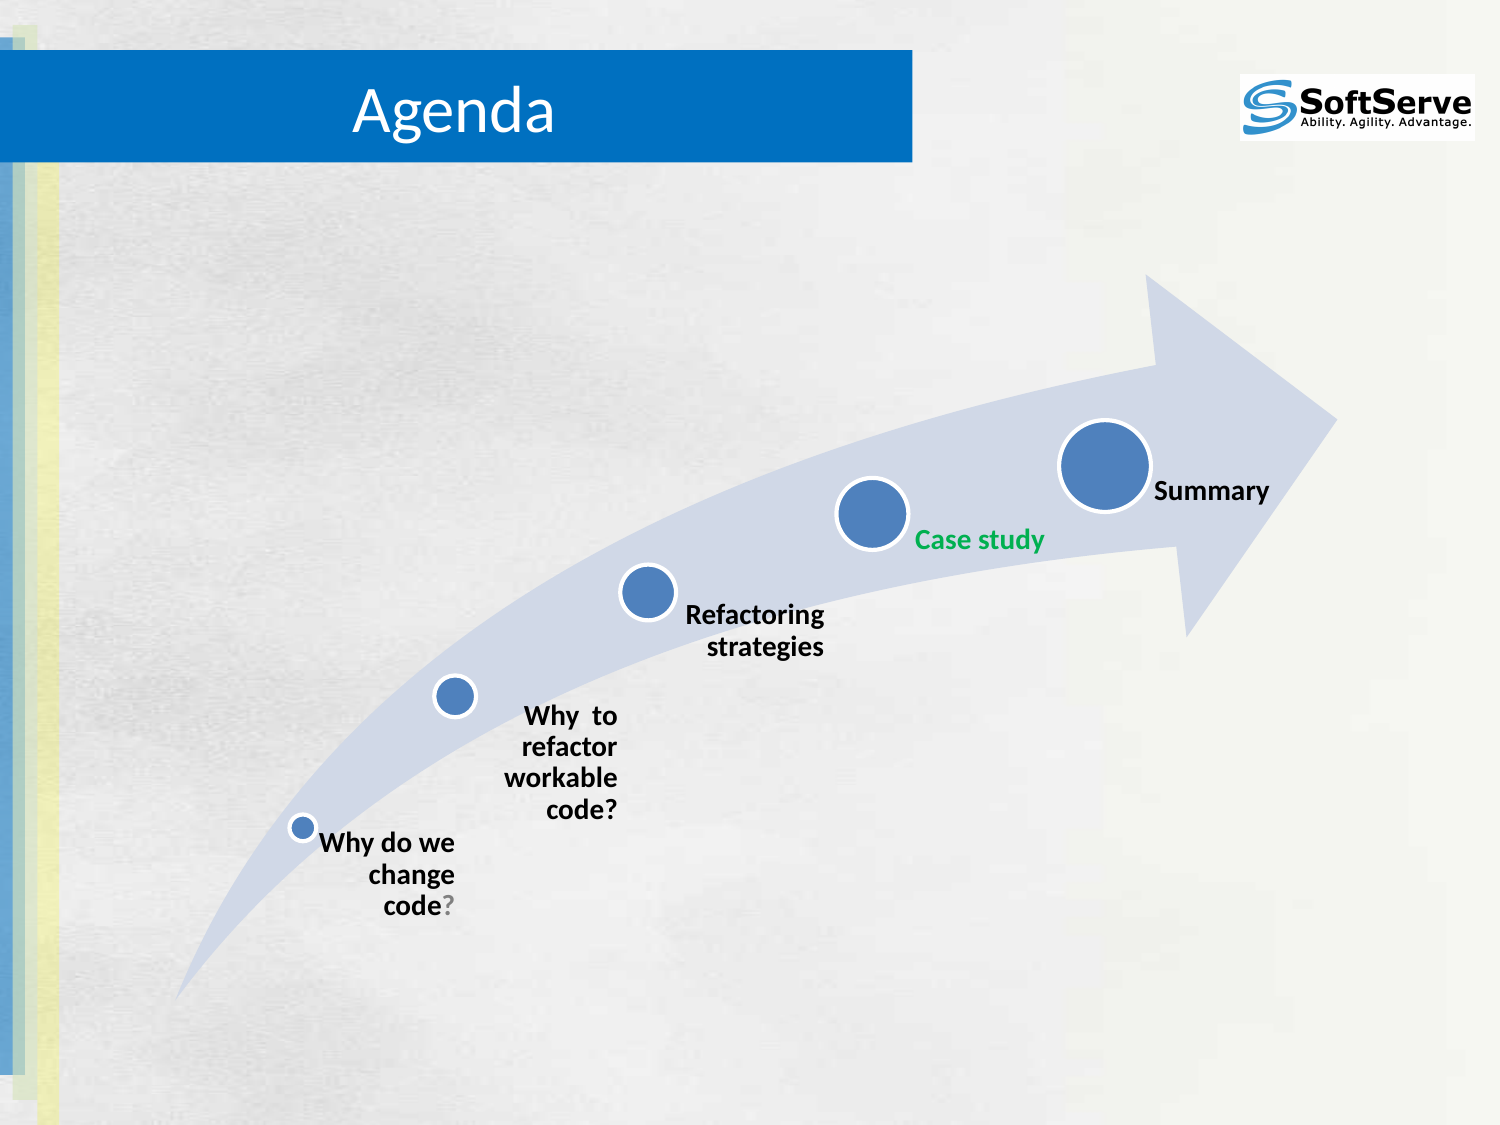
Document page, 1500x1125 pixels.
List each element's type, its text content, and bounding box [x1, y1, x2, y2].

title Agenda [0, 50, 913, 163]
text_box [174, 262, 1338, 1013]
picture [0, 163, 37, 1125]
picture [0, 0, 1500, 1125]
